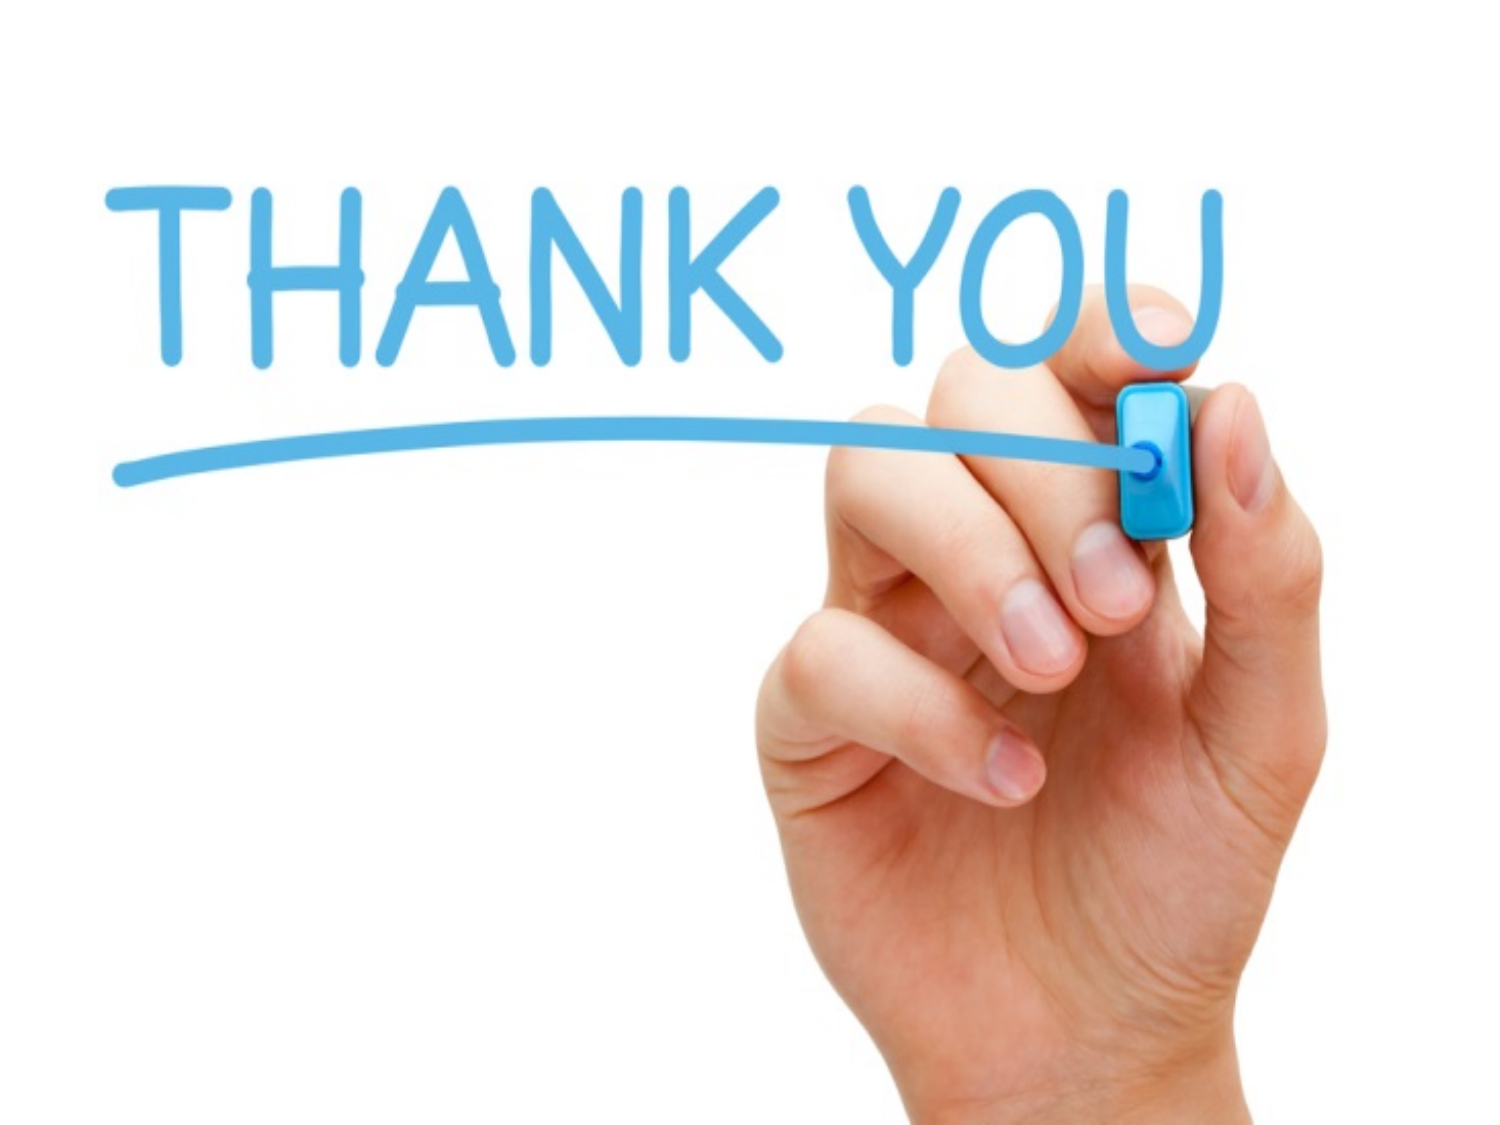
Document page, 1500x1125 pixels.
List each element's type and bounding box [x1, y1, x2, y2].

list [0, 0, 1500, 1125]
